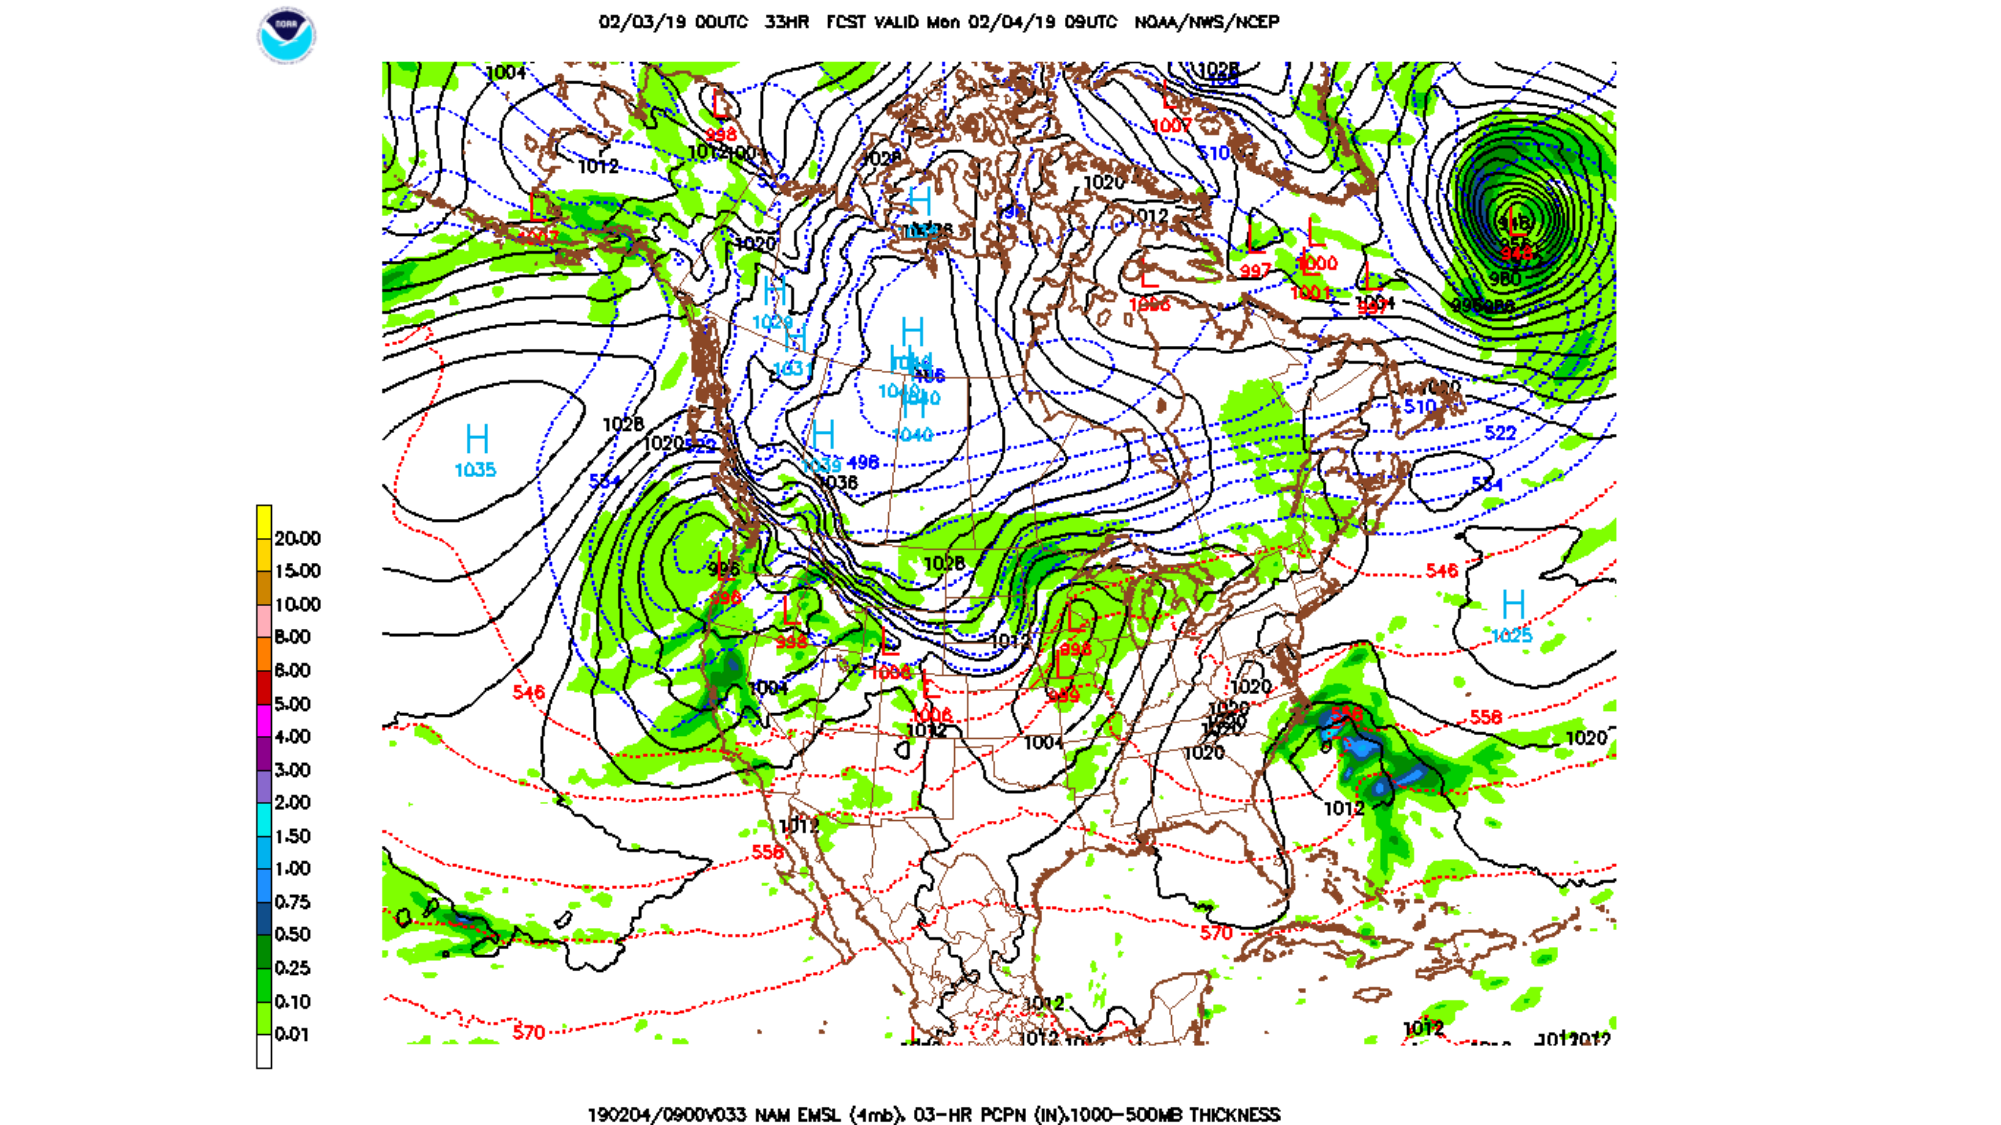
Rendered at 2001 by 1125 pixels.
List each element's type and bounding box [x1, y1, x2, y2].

picture [249, 0, 1750, 1125]
